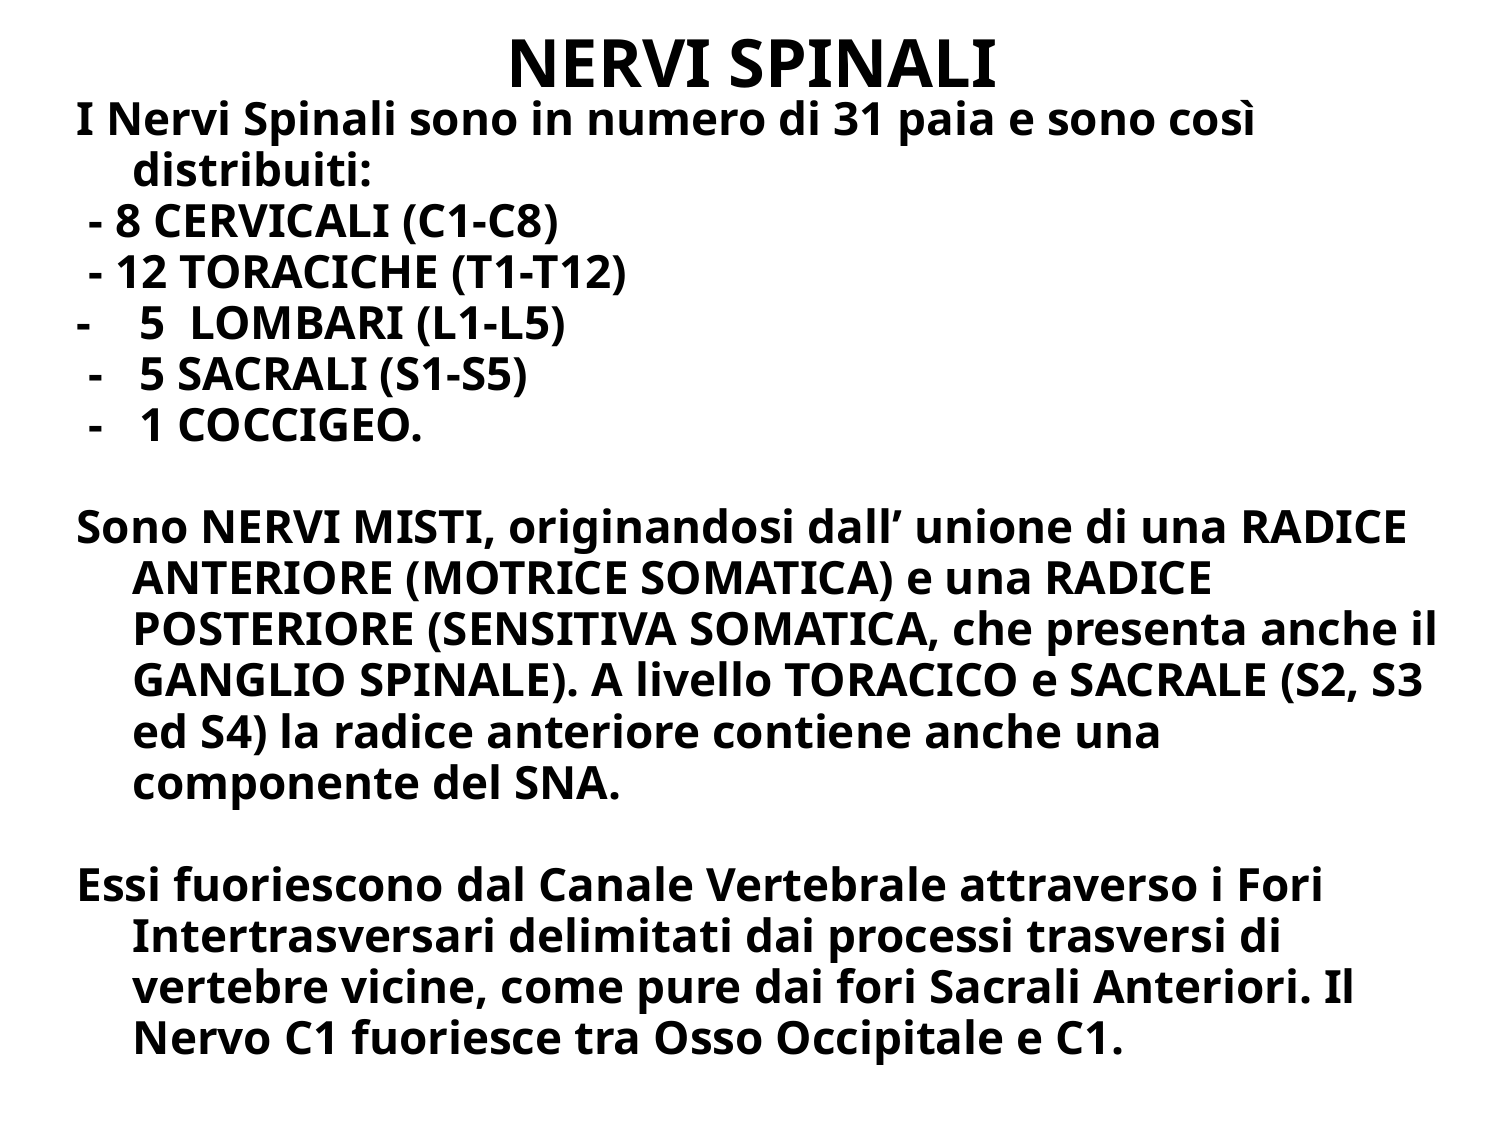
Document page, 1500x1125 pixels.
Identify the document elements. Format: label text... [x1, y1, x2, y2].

list I Nervi Spinali sono in numero di 31 paia e sono così distribuiti: - 8 CERVICALI (C1-C8) - 12 TORACICHE (T1-T12) - 5 LOMBARI (L1-L5) - 5 SACRALI (S1-S5) - 1 COCCIGEO. Sono NERVI MISTI, originandosi dall’ unione di una RADICE ANTERIORE (MOTRICE SOMATICA) e una RADICE POSTERIORE (SENSITIVA SOMATICA, che presenta anche il GANGLIO SPINALE). A livello TORACICO e SACRALE (S2, S3 ed S4) la radice anteriore contiene anche una componente del SNA. Essi fuoriescono dal Canale Vertebrale attraverso i Fori Intertrasversari delimitati dai processi trasversi di vertebre vicine, come pure dai fori Sacrali Anteriori. Il Nervo C1 fuoriesce tra Osso Occipitale e C1. [76, 90, 1447, 1023]
title NERVI SPINALI [112, 0, 1393, 90]
